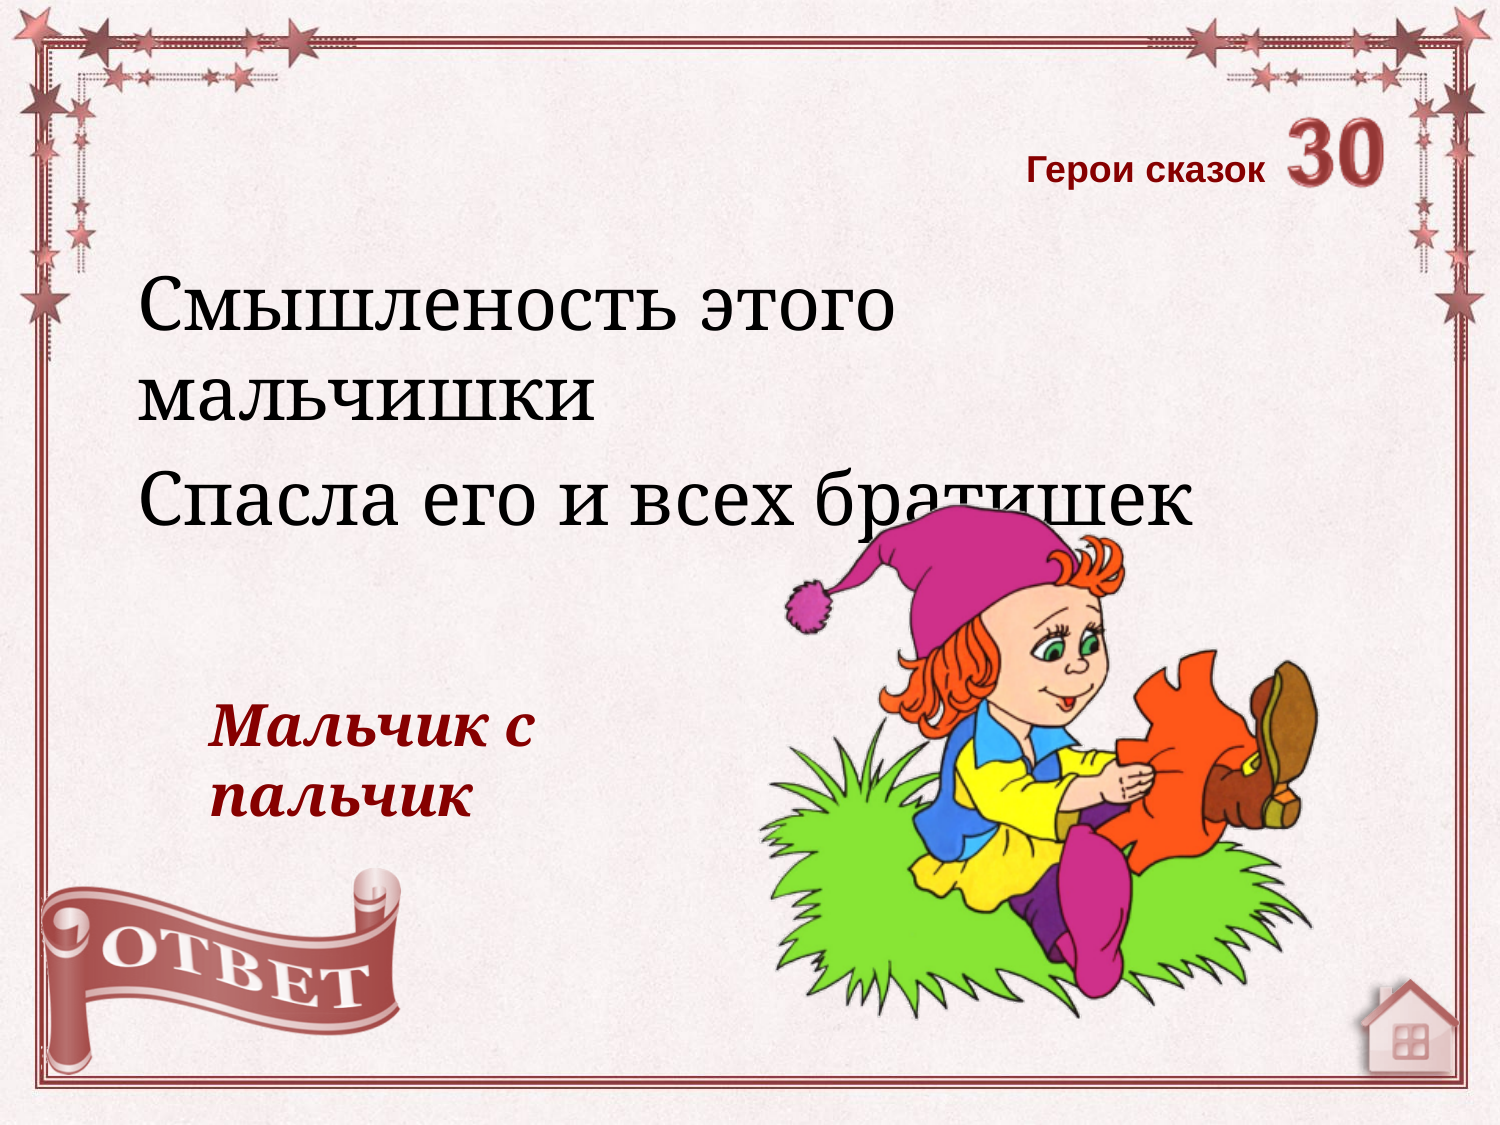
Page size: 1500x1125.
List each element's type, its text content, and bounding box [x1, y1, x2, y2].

text_box Герои сказок [1011, 137, 1281, 242]
picture [0, 0, 1500, 1125]
text_box Смышленость этого мальчишки Спасла его и всех братишек [123, 247, 1378, 548]
text_box Мальчик с пальчик [194, 680, 732, 836]
